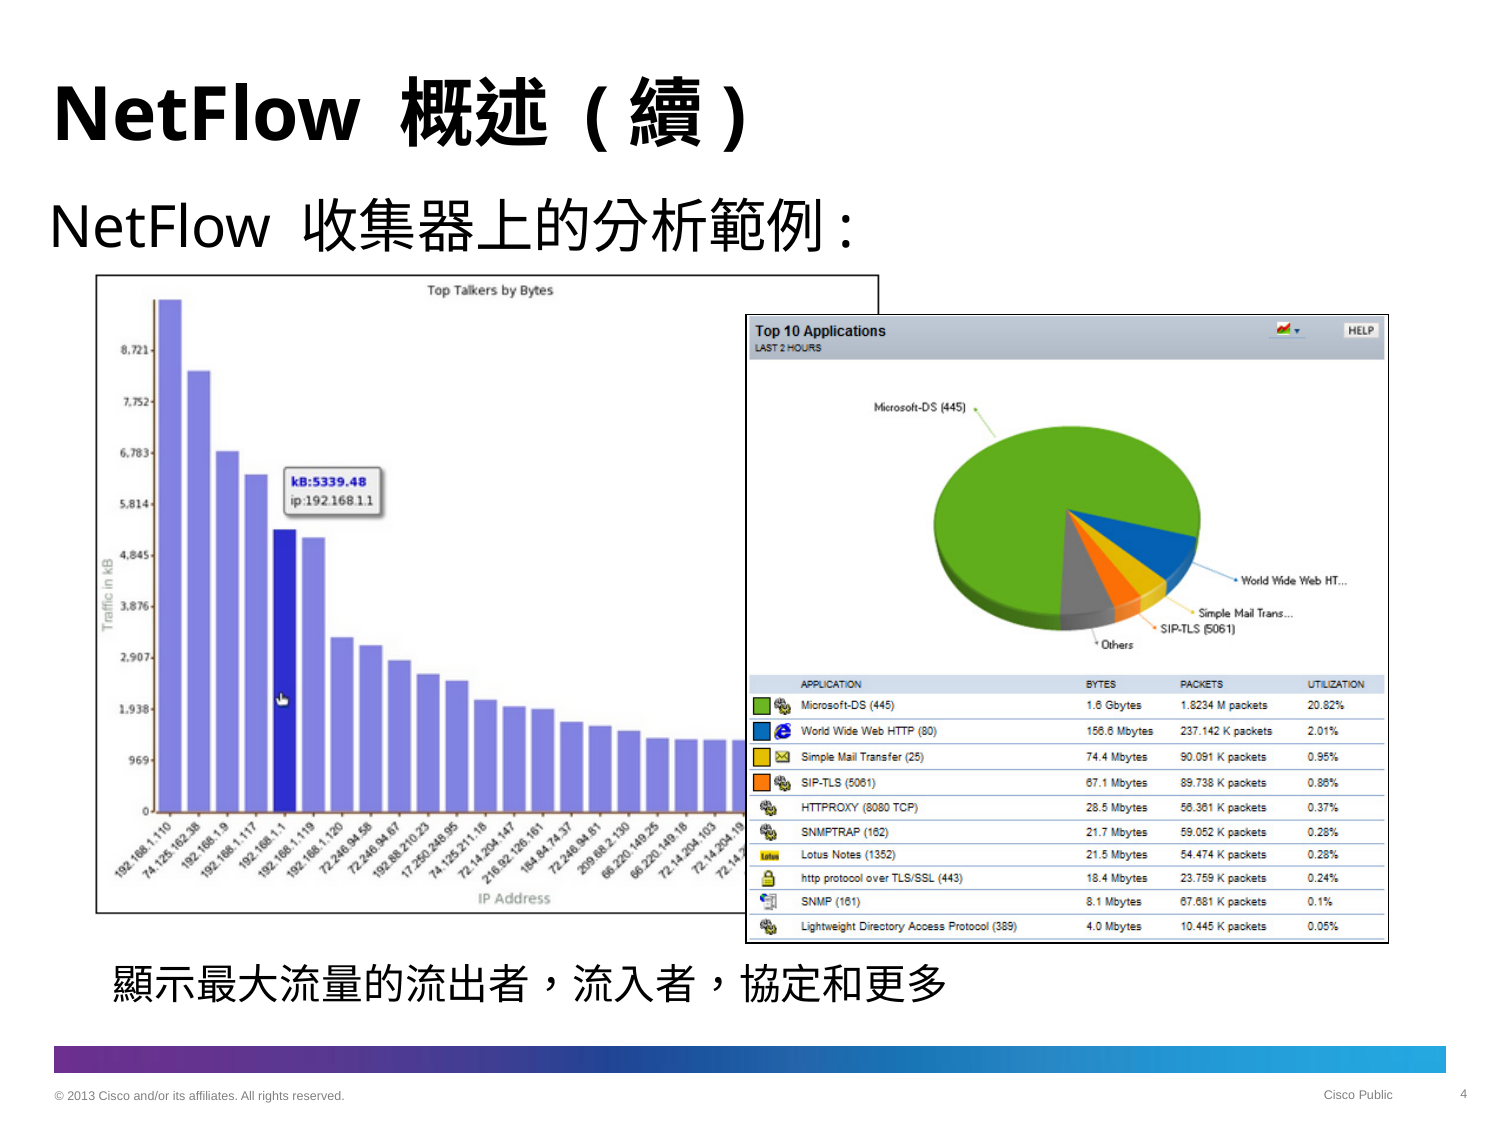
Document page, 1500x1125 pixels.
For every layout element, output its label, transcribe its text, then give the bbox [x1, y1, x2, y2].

picture [88, 267, 1388, 943]
title NetFlow 概述 (續) [37, 25, 1447, 163]
text_box NetFlow 收集器上的分析範例: [33, 182, 870, 267]
text_box 顯示最大流量的流出者，流入者，協定和更多 [97, 950, 963, 1015]
picture [54, 1046, 1446, 1073]
